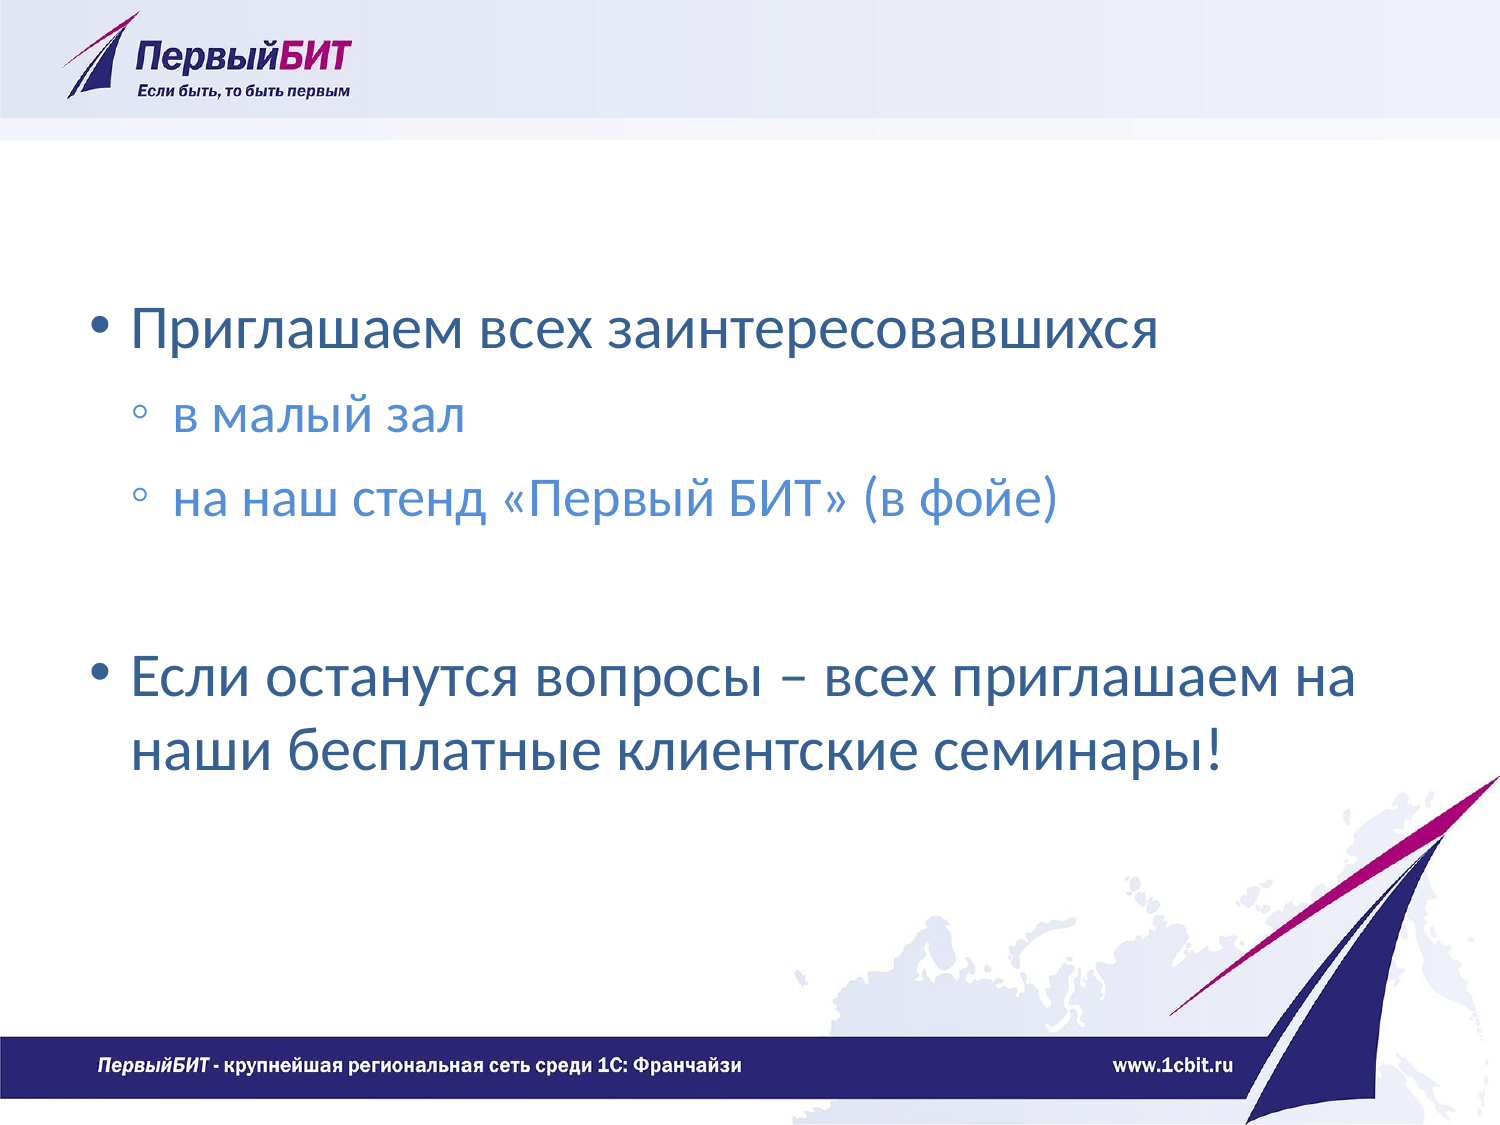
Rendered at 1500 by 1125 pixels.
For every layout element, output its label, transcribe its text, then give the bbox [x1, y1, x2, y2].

list Приглашаем всех заинтересовавшихся в малый зал на наш стенд «Первый БИТ» (в фойе) Если останутся вопросы – всех приглашаем на наши бесплатные клиентские семинары! [75, 278, 1425, 1005]
picture [0, 0, 1500, 1125]
